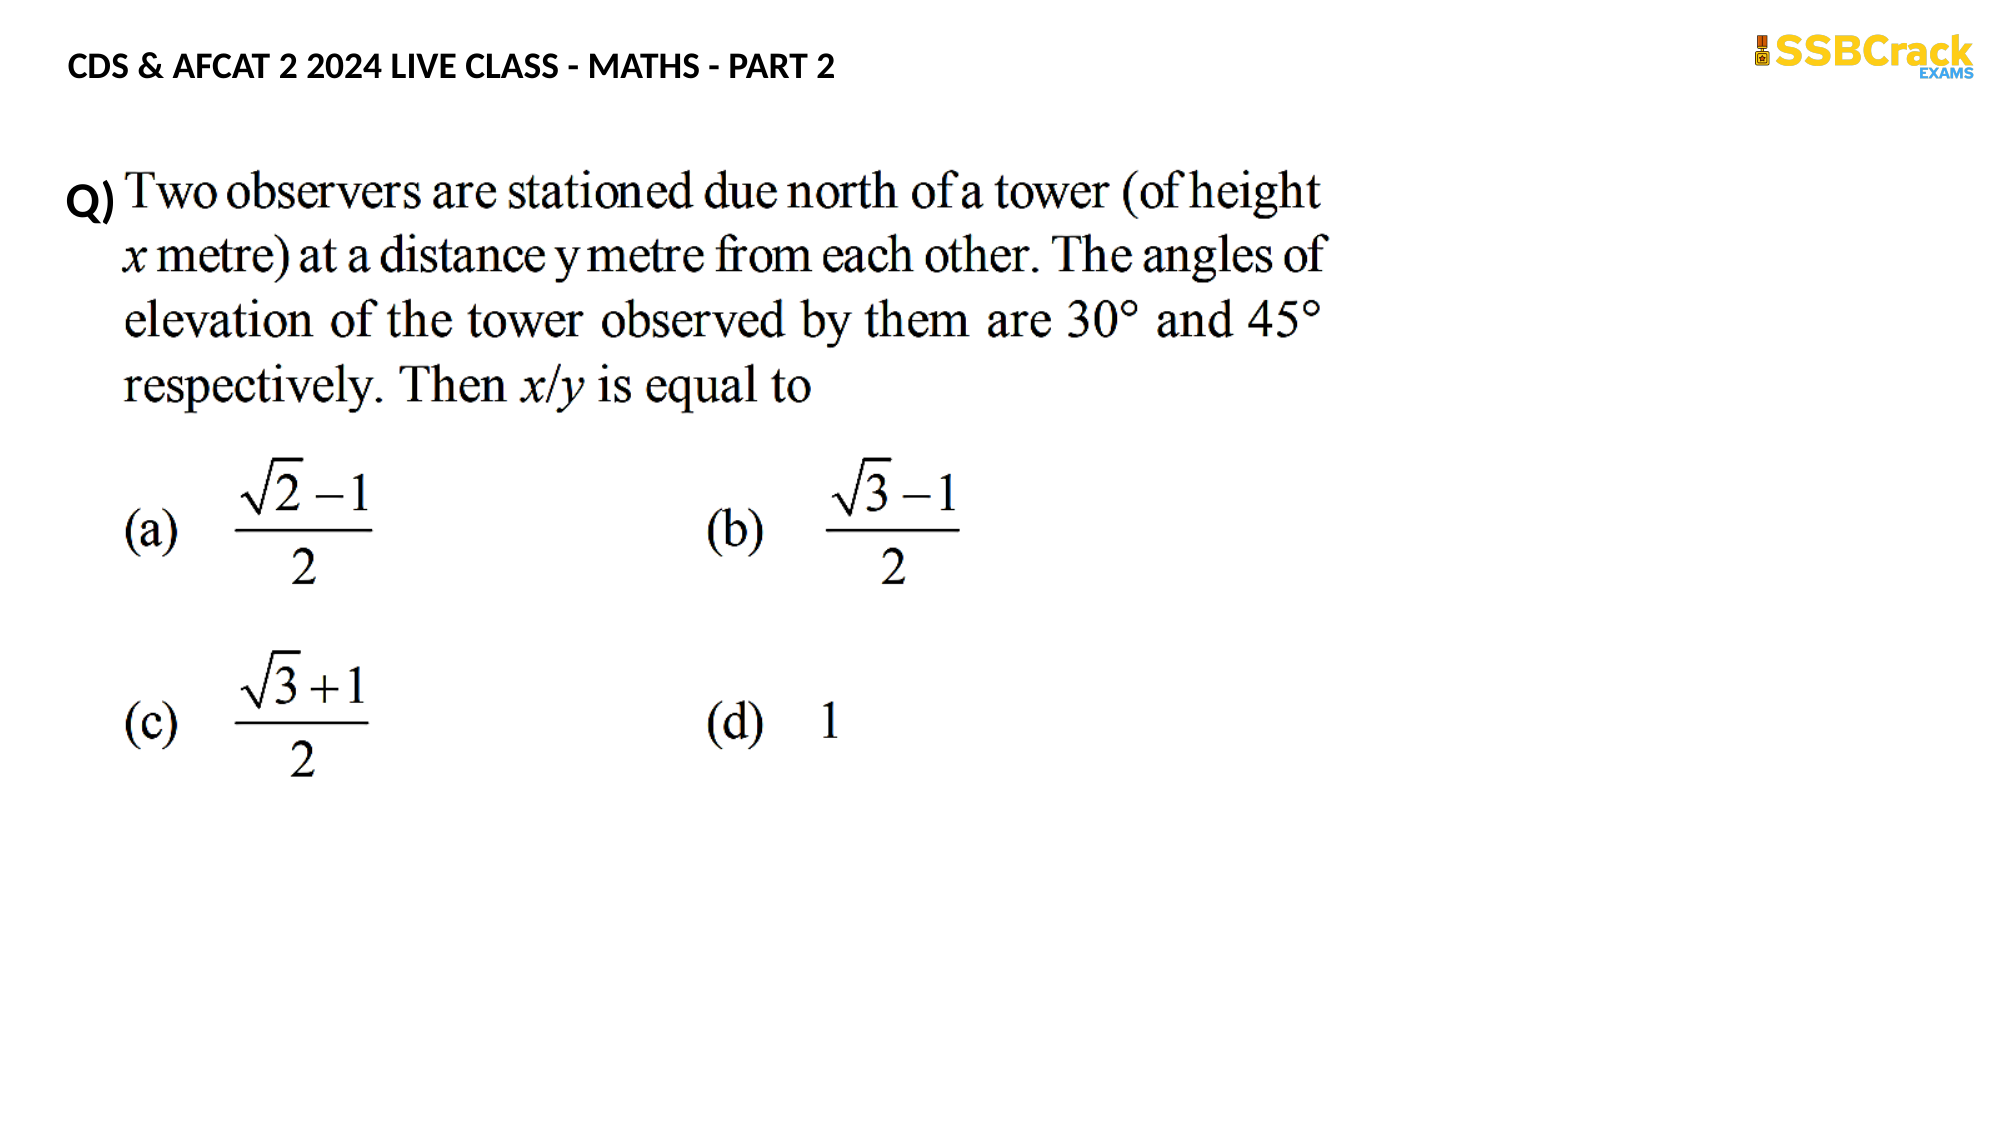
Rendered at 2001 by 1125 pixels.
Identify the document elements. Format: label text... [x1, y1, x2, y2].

picture [116, 165, 1336, 793]
picture [1747, 29, 1974, 82]
text_box Q) [50, 130, 1905, 236]
